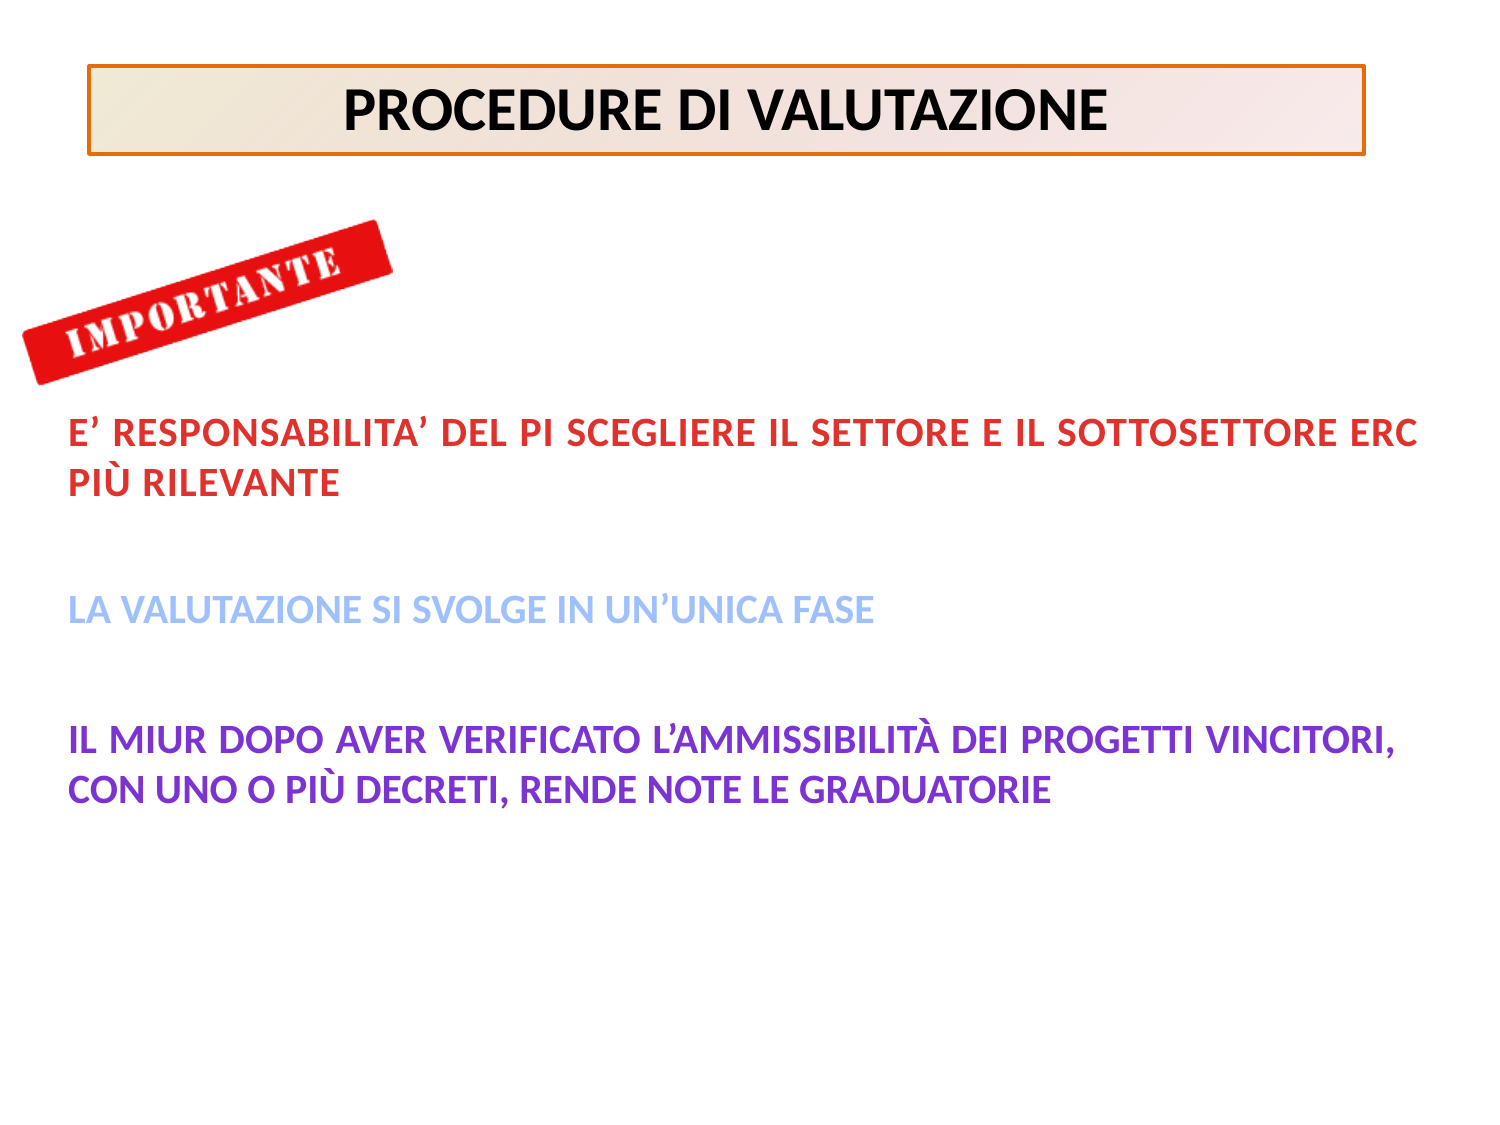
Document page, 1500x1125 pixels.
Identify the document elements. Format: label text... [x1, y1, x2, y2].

text_box PROCEDURE DI VALUTAZIONE [89, 66, 1365, 154]
text_box E’ RESPONSABILITA’ DEL PI SCEGLIERE IL SETTORE E IL SOTTOSETTORE ERC PIÙ RILEVANTE [53, 397, 1436, 516]
picture [21, 219, 393, 388]
text_box LA VALUTAZIONE SI SVOLGE IN UN’UNICA FASE [53, 574, 1412, 657]
text_box IL MIUR DOPO AVER VERIFICATO L’AMMISSIBILITÀ DEI PROGETTI VINCITORI, CON UNO O PIÙ DECRETI, RENDE NOTE LE GRADUATORIE [53, 704, 1412, 823]
